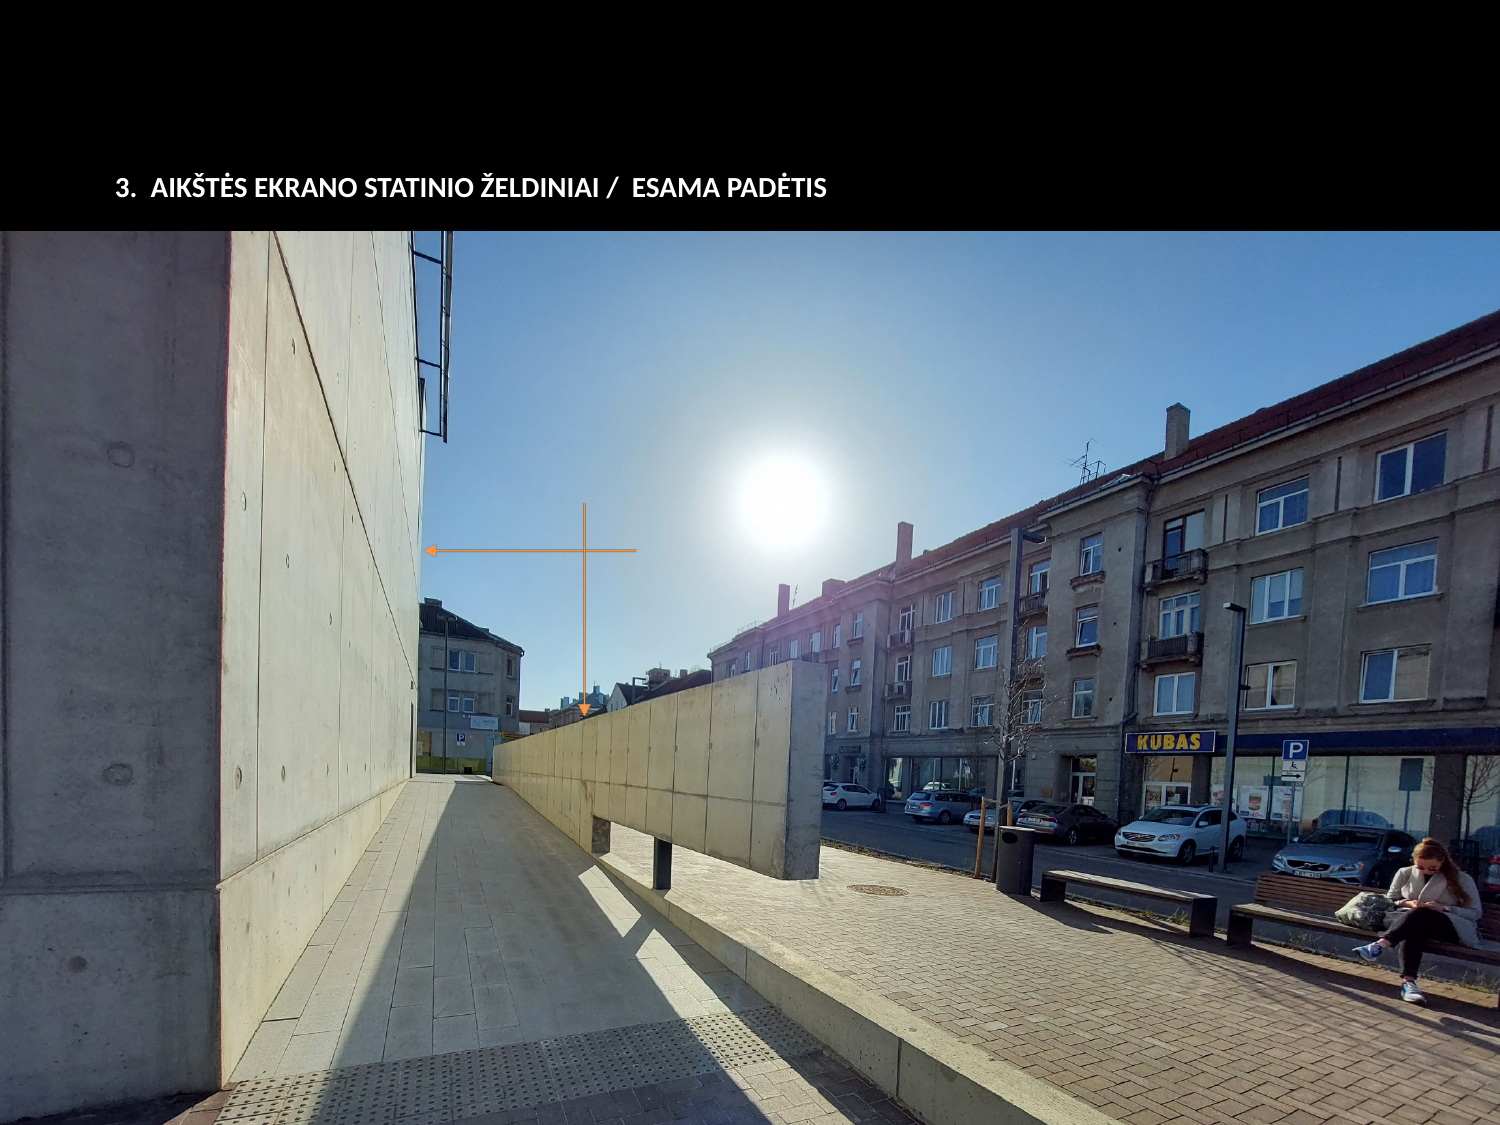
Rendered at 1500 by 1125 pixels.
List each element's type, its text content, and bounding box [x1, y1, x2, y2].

picture [0, 231, 1500, 1125]
text_box 3. AIKŠTĖS EKRANO STATINIO ŽELDINIAI / ESAMA PADĖTIS [100, 160, 1128, 211]
